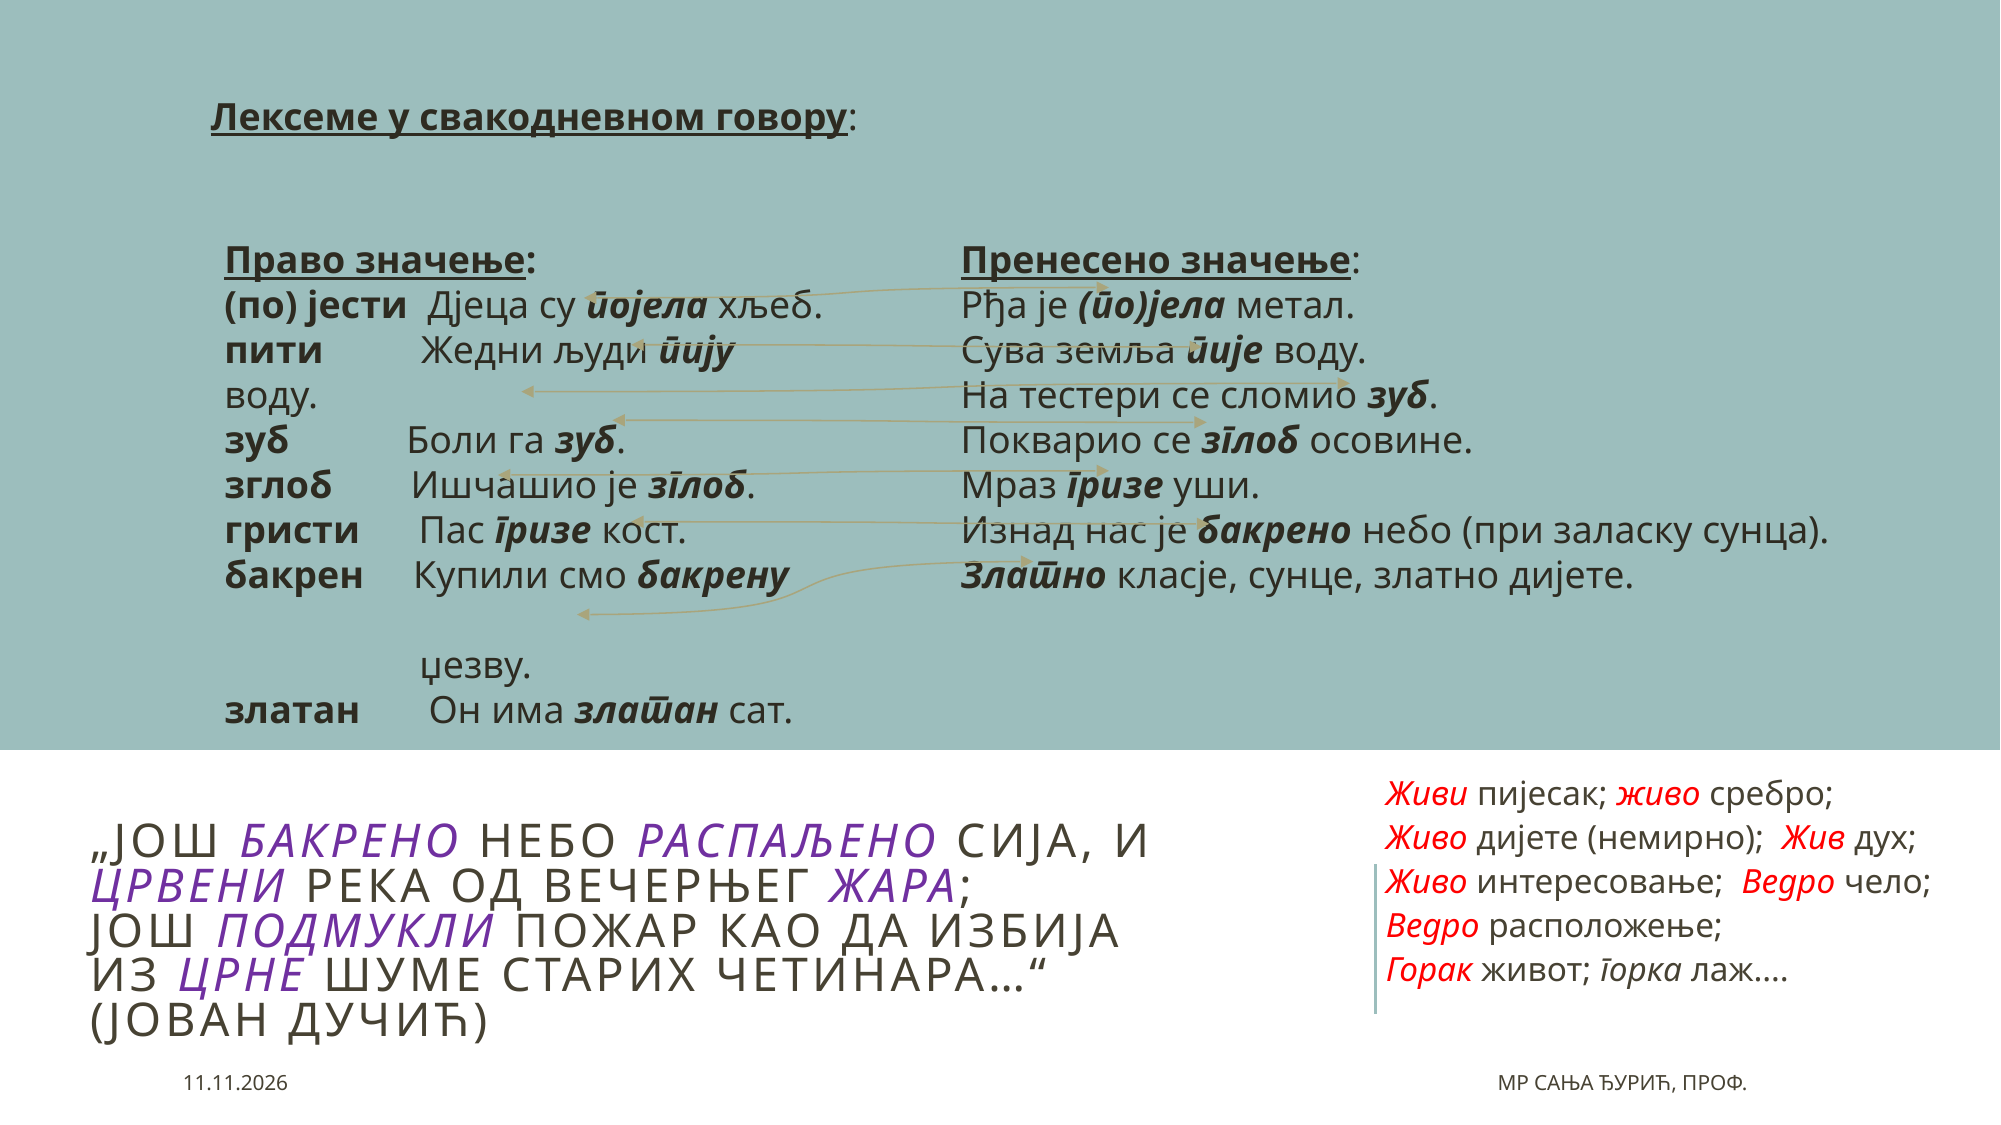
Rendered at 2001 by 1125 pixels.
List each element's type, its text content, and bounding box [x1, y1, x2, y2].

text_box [576, 561, 1034, 615]
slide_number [168, 1061, 522, 1107]
subtitle Живи пијесак; живо сребро; Живо дијете (немирно); Жив дух; Живо интересовање; Ведро чело; Ведро расположење; Горак живот; горка лаж…. [1370, 760, 1986, 1001]
footer Мр Сања Ђурић, проф. [794, 1061, 1763, 1107]
title „Још бакрено небо распаљено сија, и црвени река од вечерњег жара; још подмукли пожар као да избија из црне шуме старих четинара…“ (јован дучић) [75, 813, 1350, 1054]
text_box Пренесено значење: Рђа је (по)јела метал. Сува земља пије воду. На тестери се сломио зуб. Покварио се зглоб осовине. Мраз гризе уши. Изнад нас је бакрено небо (при заласку сунца). Златно класје, сунце, златно дијете. [945, 229, 1852, 694]
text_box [583, 287, 1110, 299]
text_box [497, 470, 1110, 476]
text_box Право значење: (по) јести Дјеца су појела хљеб. пити Жедни људи пију воду. зуб Боли га зуб. зглоб Ишчашио је зглоб. гристи Пас гризе кост. бакрен Купили смо бакрену џезву. златан Он има златан сат. [209, 229, 850, 739]
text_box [521, 383, 1351, 392]
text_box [630, 344, 1203, 348]
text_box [630, 521, 1210, 525]
text_box Лексеме у свакодневном говору: [195, 85, 1203, 191]
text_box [612, 419, 1208, 423]
